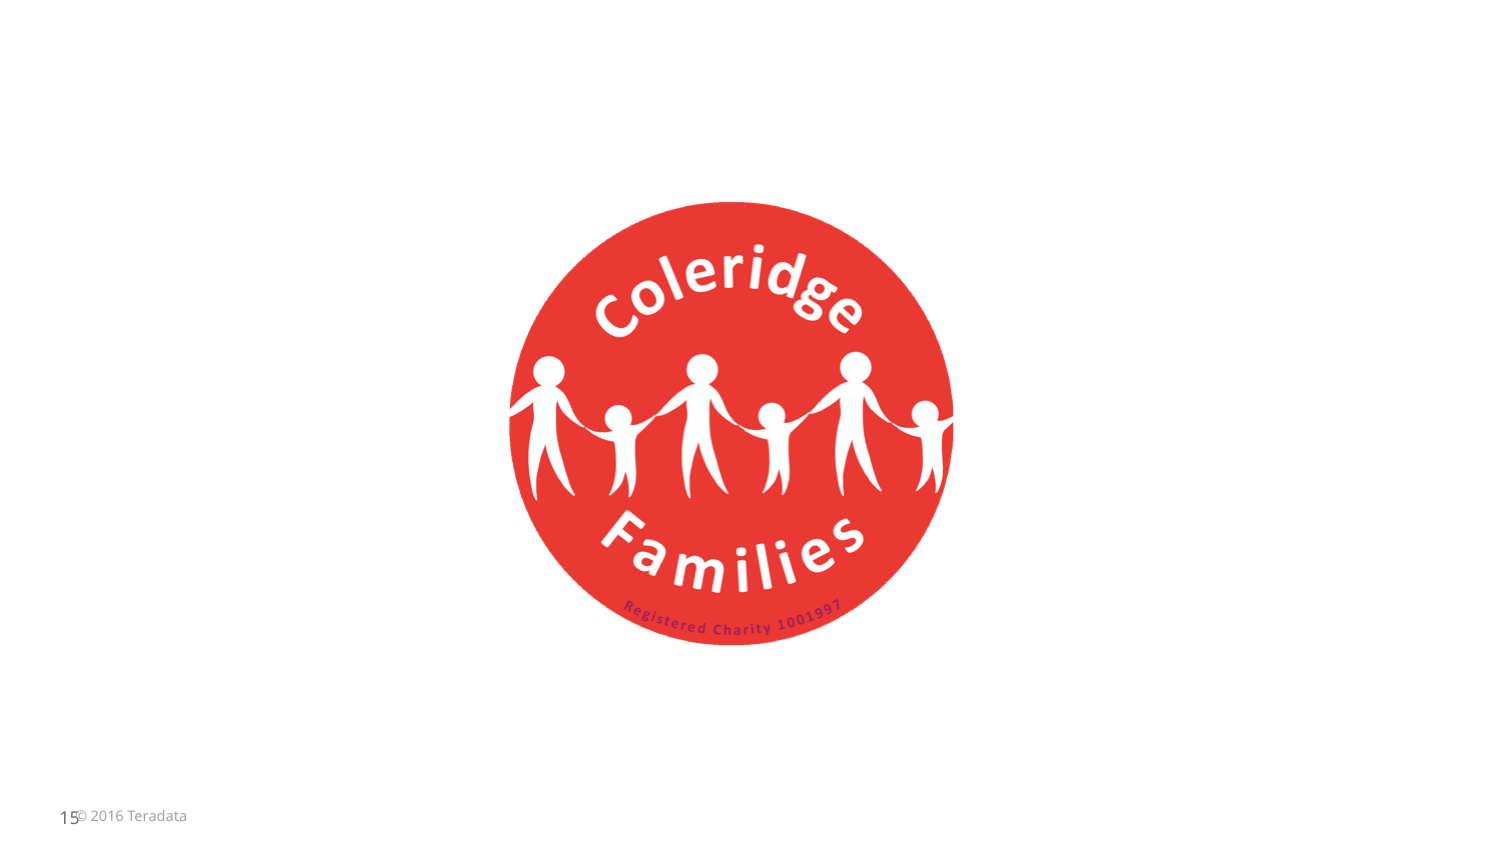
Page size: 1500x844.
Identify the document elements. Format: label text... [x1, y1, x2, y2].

picture [488, 182, 974, 668]
footer © 2016 Teradata [75, 806, 228, 825]
